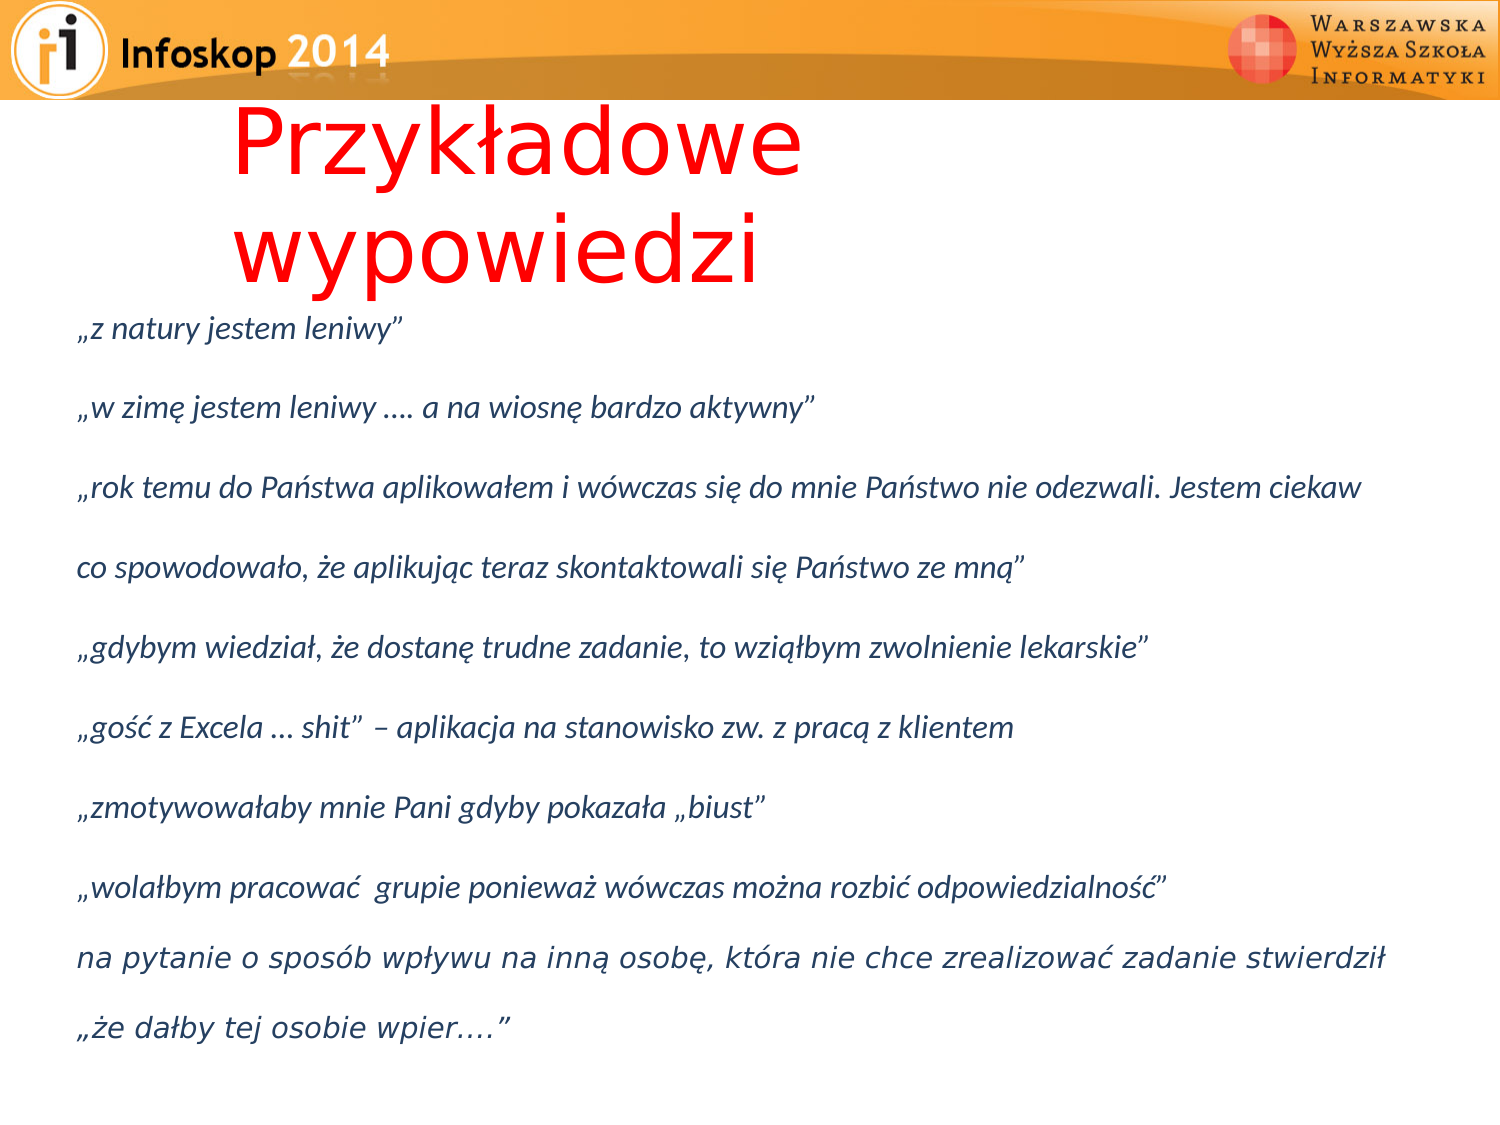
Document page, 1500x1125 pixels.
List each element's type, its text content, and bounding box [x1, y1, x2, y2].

picture [0, 0, 1500, 101]
text_box „z natury jestem leniwy” „w zimę jestem leniwy …. a na wiosnę bardzo aktywny” „rok temu do Państwa aplikowałem i wówczas się do mnie Państwo nie odezwali. Jestem ciekaw co spowodowało, że aplikując teraz skontaktowali się Państwo ze mną” „gdybym wiedział, że dostanę trudne zadanie, to wziąłbym zwolnienie lekarskie” „gość z Excela … shit” – aplikacja na stanowisko zw. z pracą z klientem „zmotywowałaby mnie Pani gdyby pokazała „biust” „wolałbym pracować grupie ponieważ wówczas można rozbić odpowiedzialność” na pytanie o sposób wpływu na inną osobę, która nie chce zrealizować zadanie stwierdził „że dałby tej osobie wpier….” [76, 326, 1388, 1083]
text_box Przykładowe wypowiedzi [230, 113, 1258, 279]
